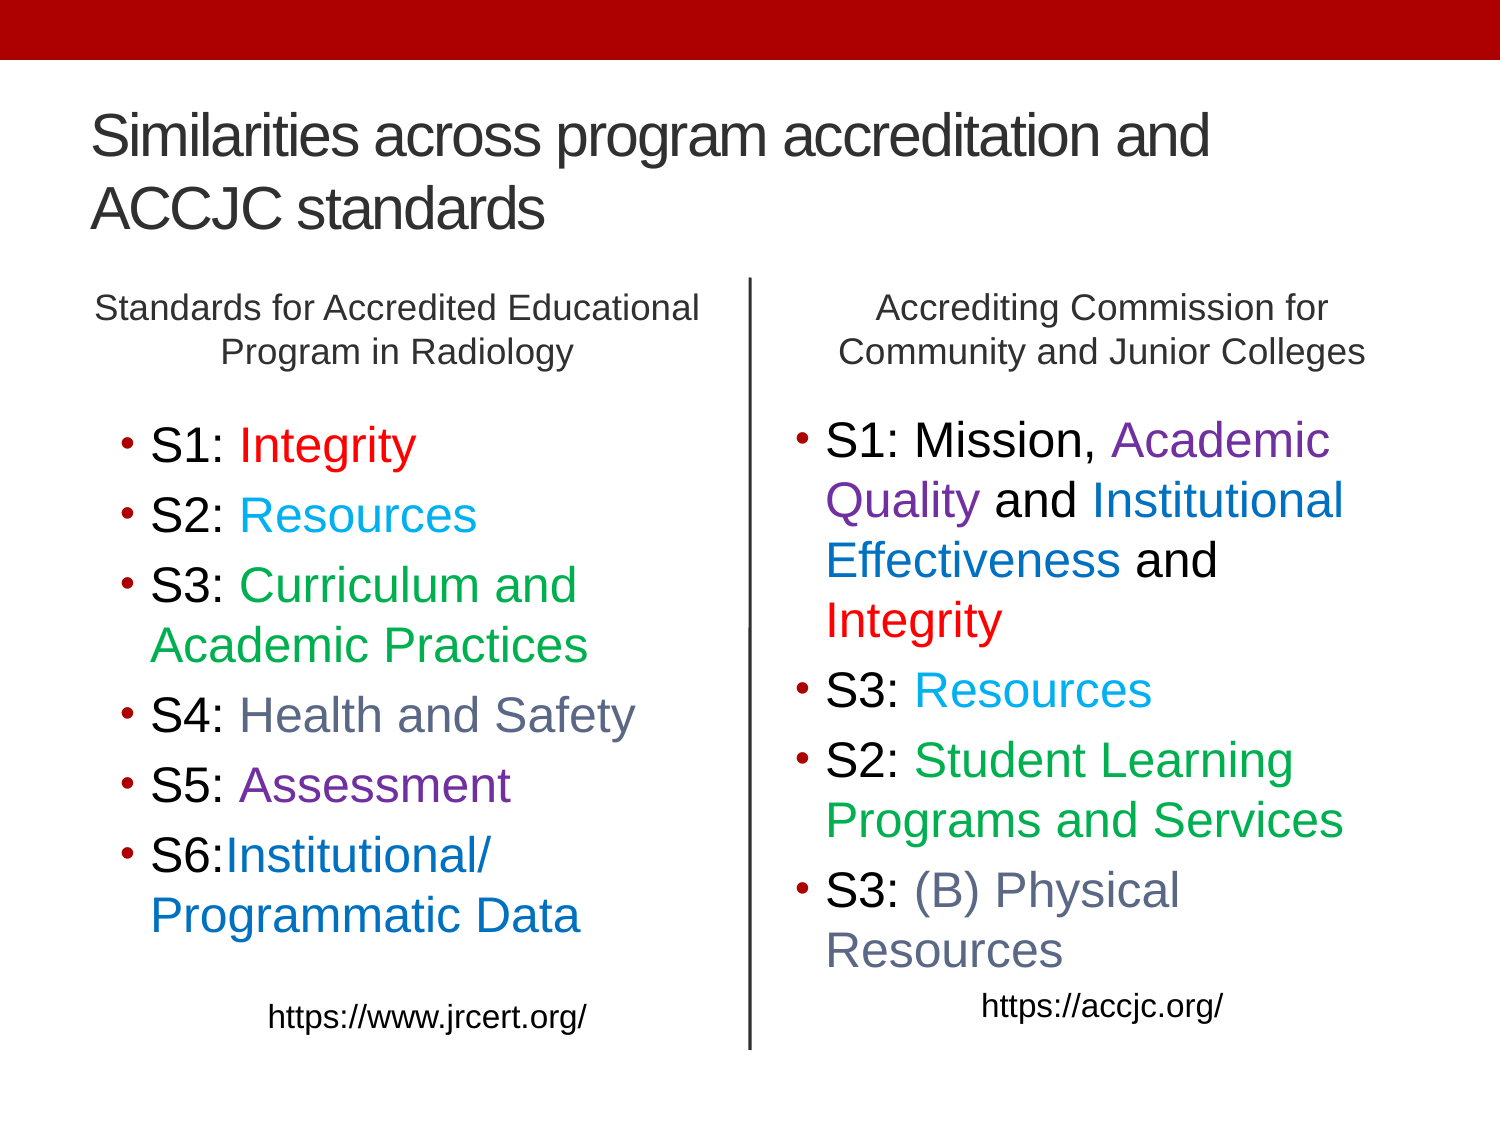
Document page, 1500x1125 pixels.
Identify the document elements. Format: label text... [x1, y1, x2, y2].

list Accrediting Commission for Community and Junior Colleges [780, 275, 1425, 380]
list S1: Integrity S2: Resources S3: Curriculum and Academic Practices S4: Health and Safety S5: Assessment S6:Institutional/ Programmatic Data https://www.jrcert.org/ [105, 404, 750, 1054]
list S1: Mission, Academic Quality and Institutional Effectiveness and Integrity S3: Resources S2: Student Learning Programs and Services S3: (B) Physical Resources https://accjc.org/ [780, 399, 1425, 1049]
title Similarities across program accreditation and ACCJC standards [75, 87, 1425, 250]
list Standards for Accredited Educational Program in Radiology [75, 275, 720, 380]
